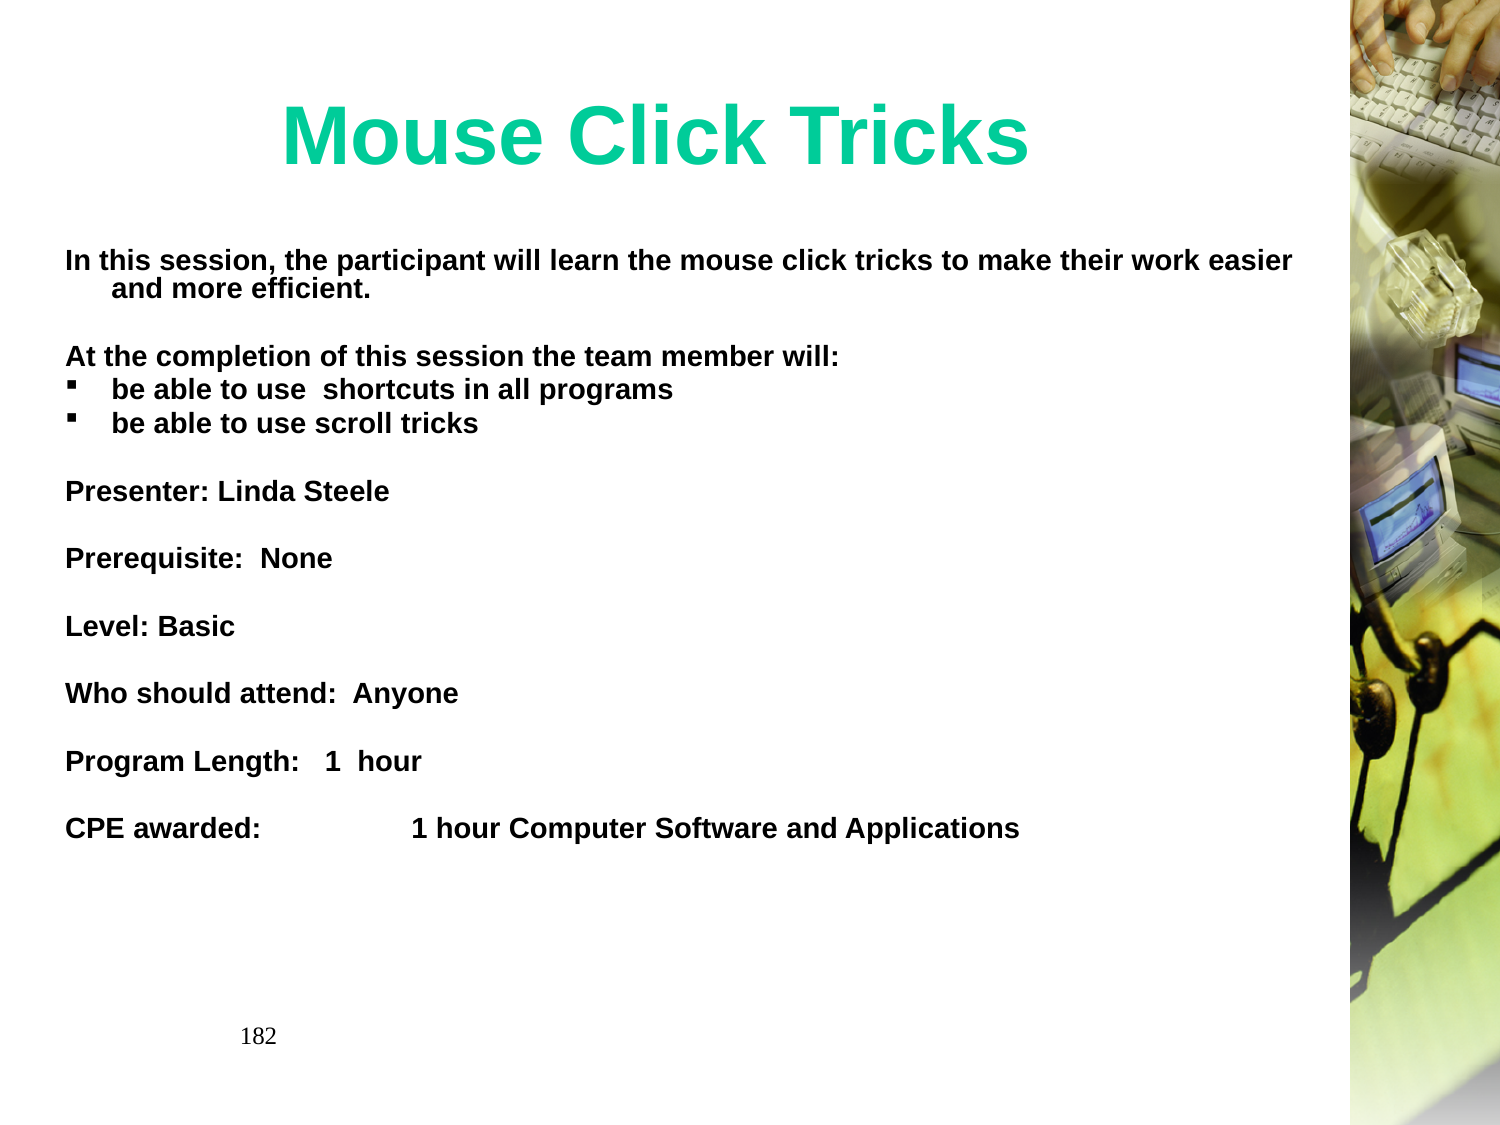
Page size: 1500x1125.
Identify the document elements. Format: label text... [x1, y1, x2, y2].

title Mouse Click Tricks [49, 37, 1263, 199]
slide_number 182 [225, 1012, 538, 1088]
picture [1350, 0, 1500, 1125]
list In this session, the participant will learn the mouse click tricks to make their work easier and more efficient. At the completion of this session the team member will: be able to use shortcuts in all programs be able to use scroll tricks Presenter: Linda Steele Prerequisite: None Level: Basic Who should attend: Anyone Program Length: 1 hour CPE awarded: 1 hour Computer Software and Applications [49, 199, 1338, 926]
